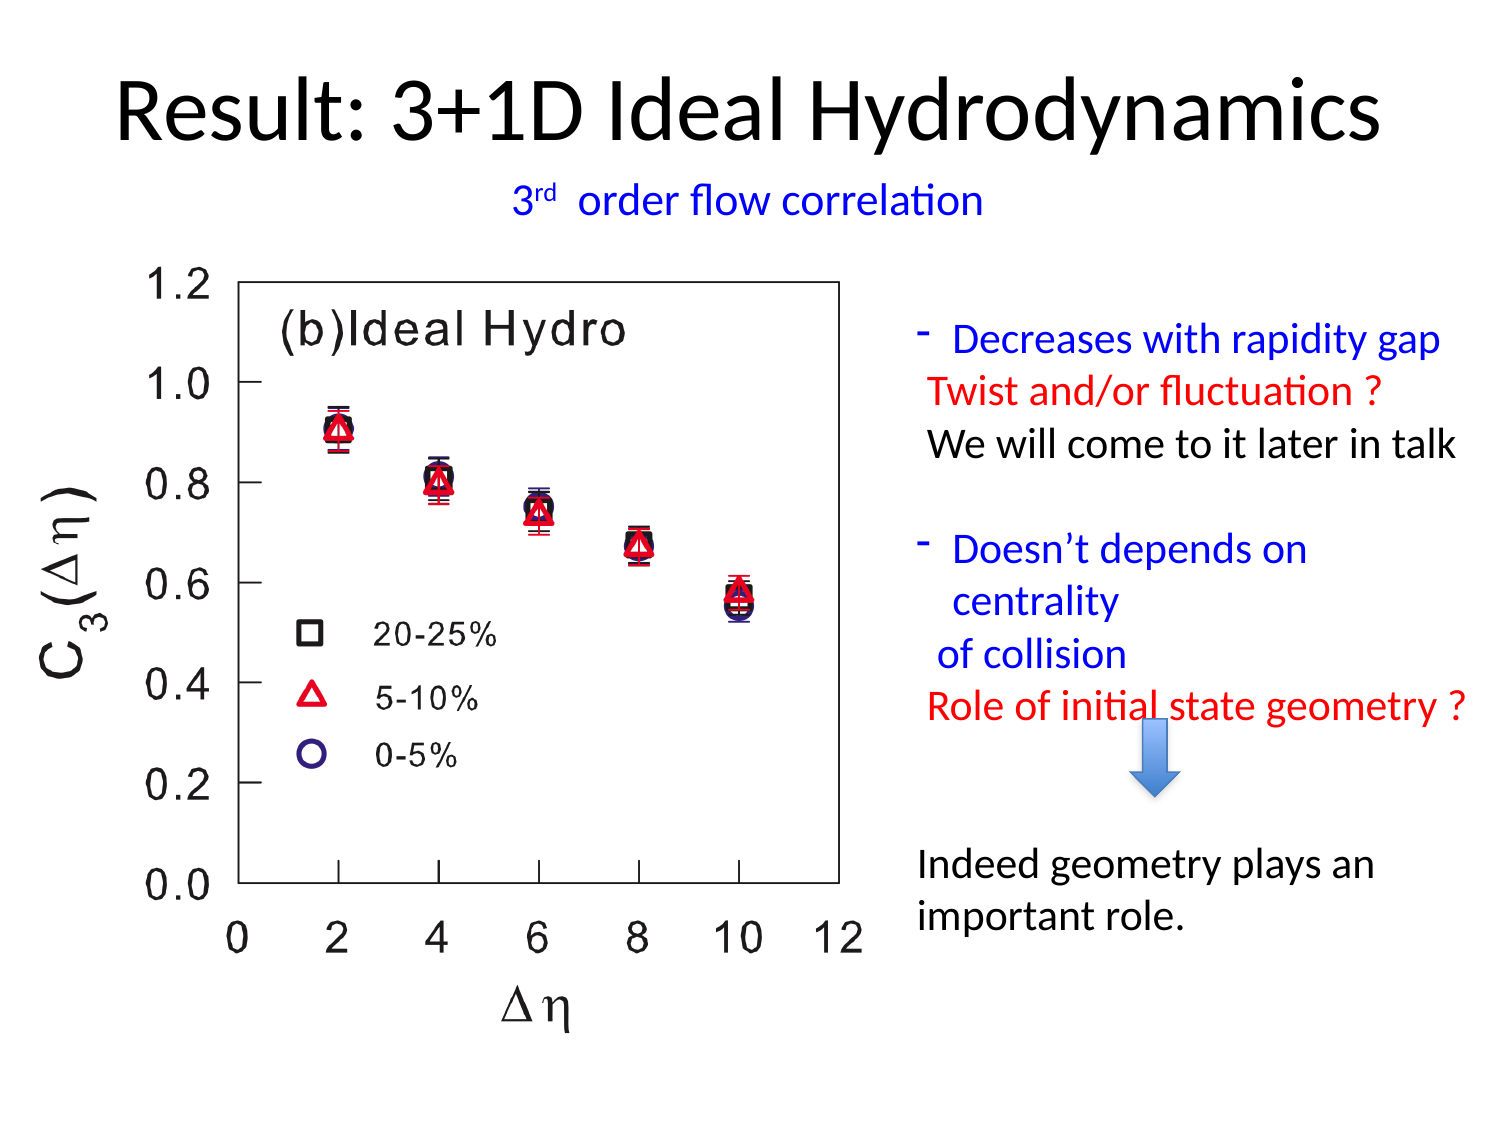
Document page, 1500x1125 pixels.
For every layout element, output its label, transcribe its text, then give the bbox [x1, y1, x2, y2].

picture [37, 263, 866, 1037]
text_box Decreases with rapidity gap Twist and/or fluctuation ? We will come to it later in talk Doesn’t depends on centrality of collision Role of initial state geometry ? Indeed geometry plays an important role. [902, 197, 1500, 947]
text_box [1130, 718, 1180, 797]
title Result: 3+1D Ideal Hydrodynamics [75, 9, 1425, 198]
text_box 3rd order flow correlation [496, 161, 1000, 232]
